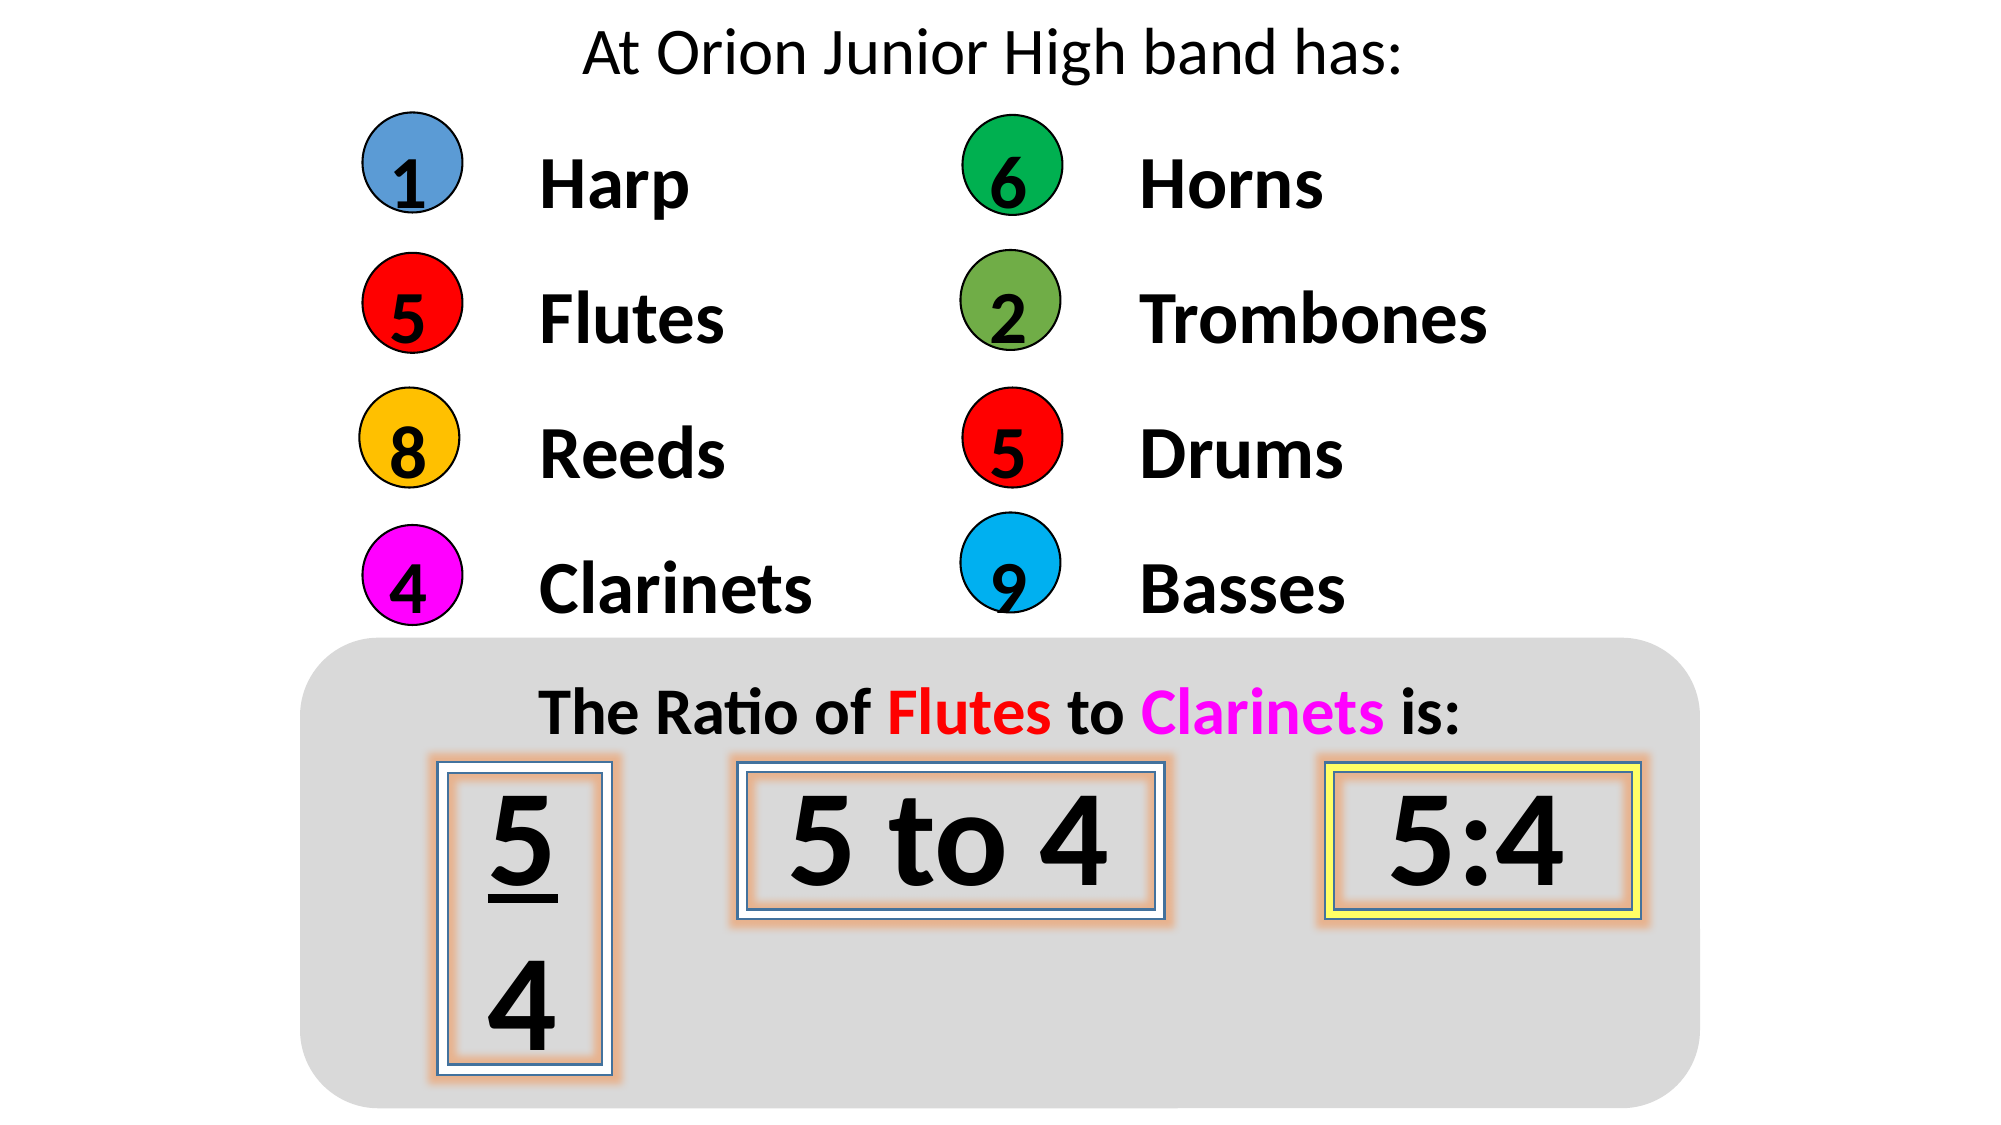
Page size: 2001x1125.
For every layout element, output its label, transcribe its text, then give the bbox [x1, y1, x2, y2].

text_box [1324, 761, 1642, 920]
text_box 1 Harp 6 Horns Flutes 2 Trombones Reeds 5 Drums 4 Clarinets 9 Basses [374, 80, 1650, 642]
text_box [361, 541, 374, 609]
text_box At Orion Junior High band has: [287, 0, 1700, 95]
text_box [358, 400, 374, 475]
text_box [361, 128, 374, 196]
text_box [361, 269, 374, 337]
text_box [436, 761, 613, 1076]
text_box The Ratio of Flutes to Clarinets is: 5 5 to 4 5:4 4 [300, 637, 1701, 1109]
text_box [736, 761, 1166, 920]
